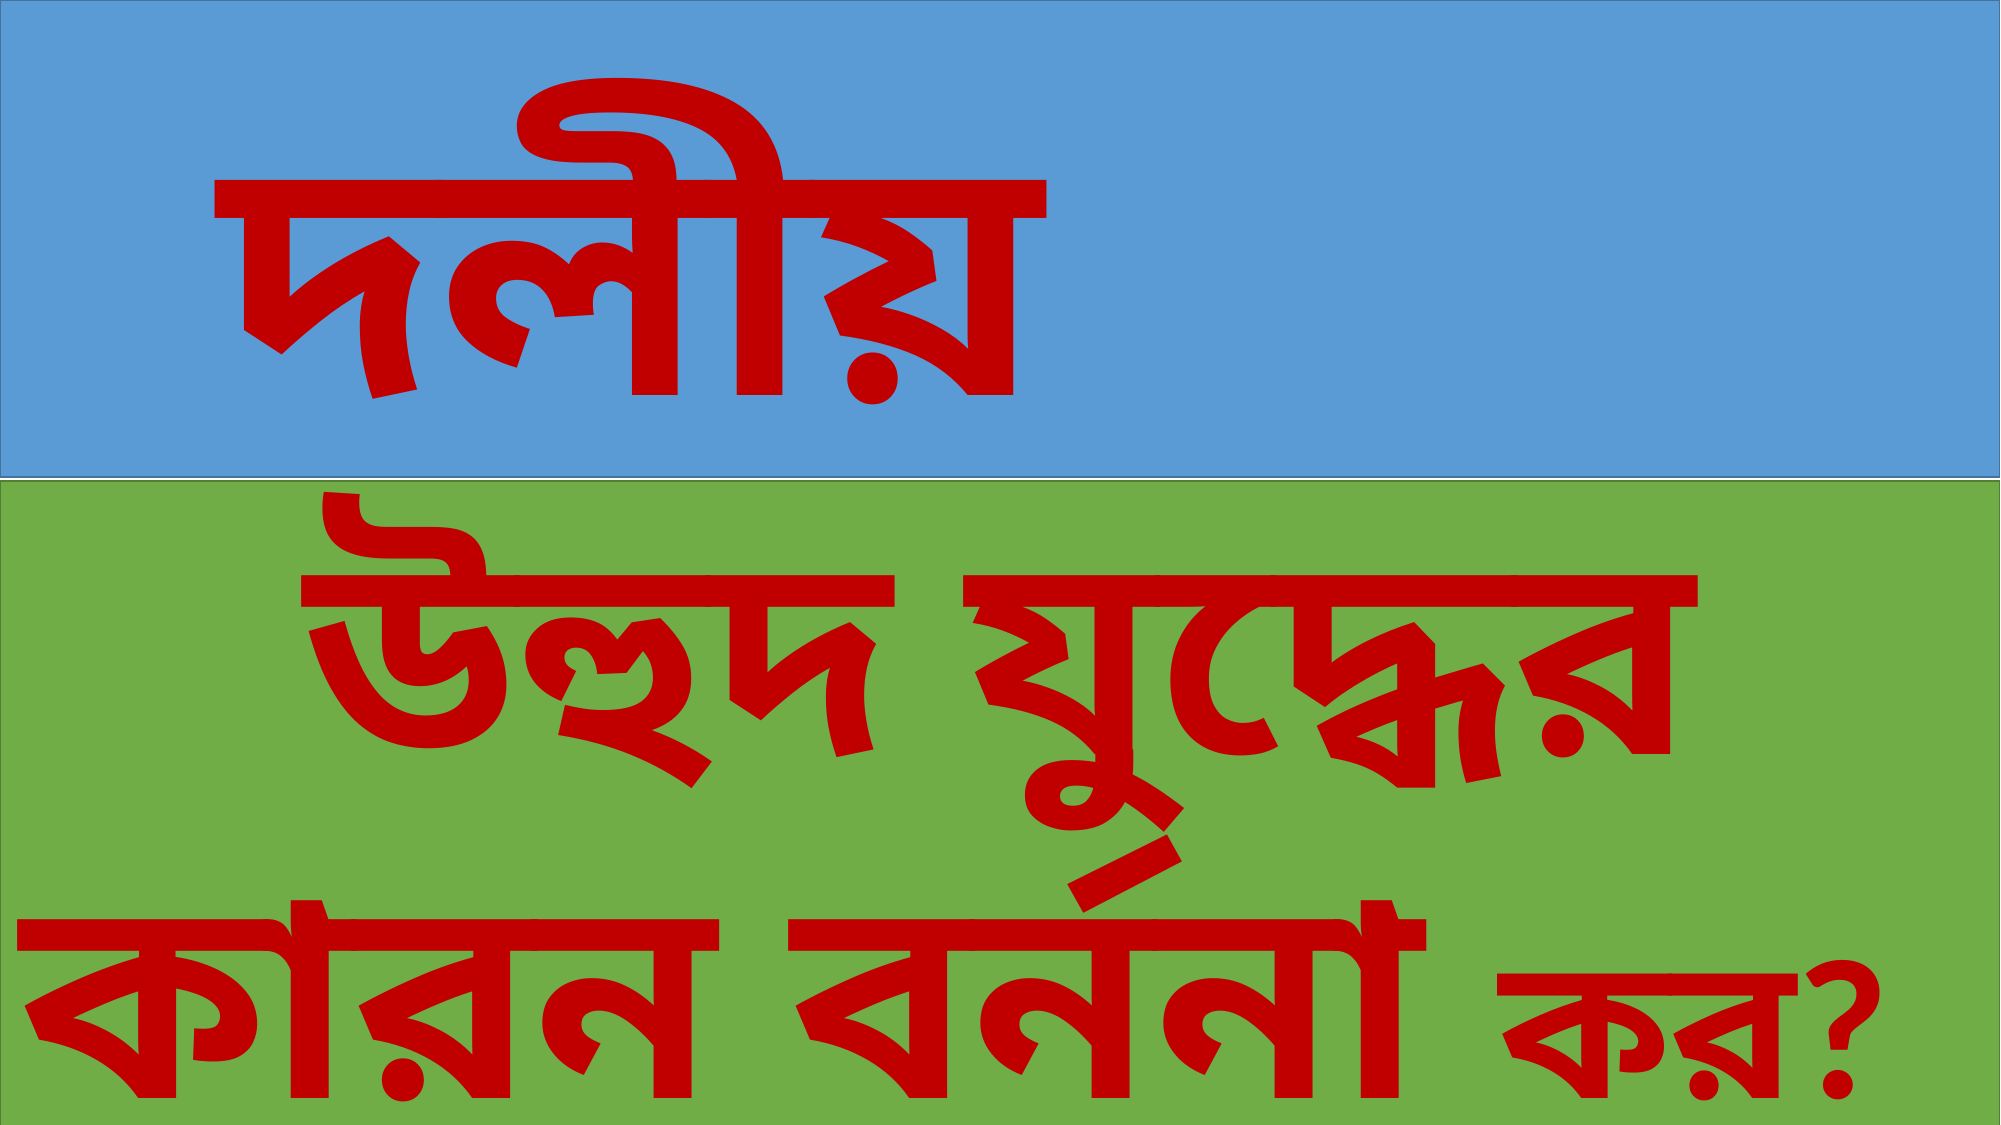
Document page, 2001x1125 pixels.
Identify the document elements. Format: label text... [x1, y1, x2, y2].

text_box দলীয় কাজ [203, 42, 1823, 480]
text_box [0, 0, 2000, 478]
text_box উহুদ যুদ্ধের কারন বর্ননা কর? [0, 480, 2000, 1125]
